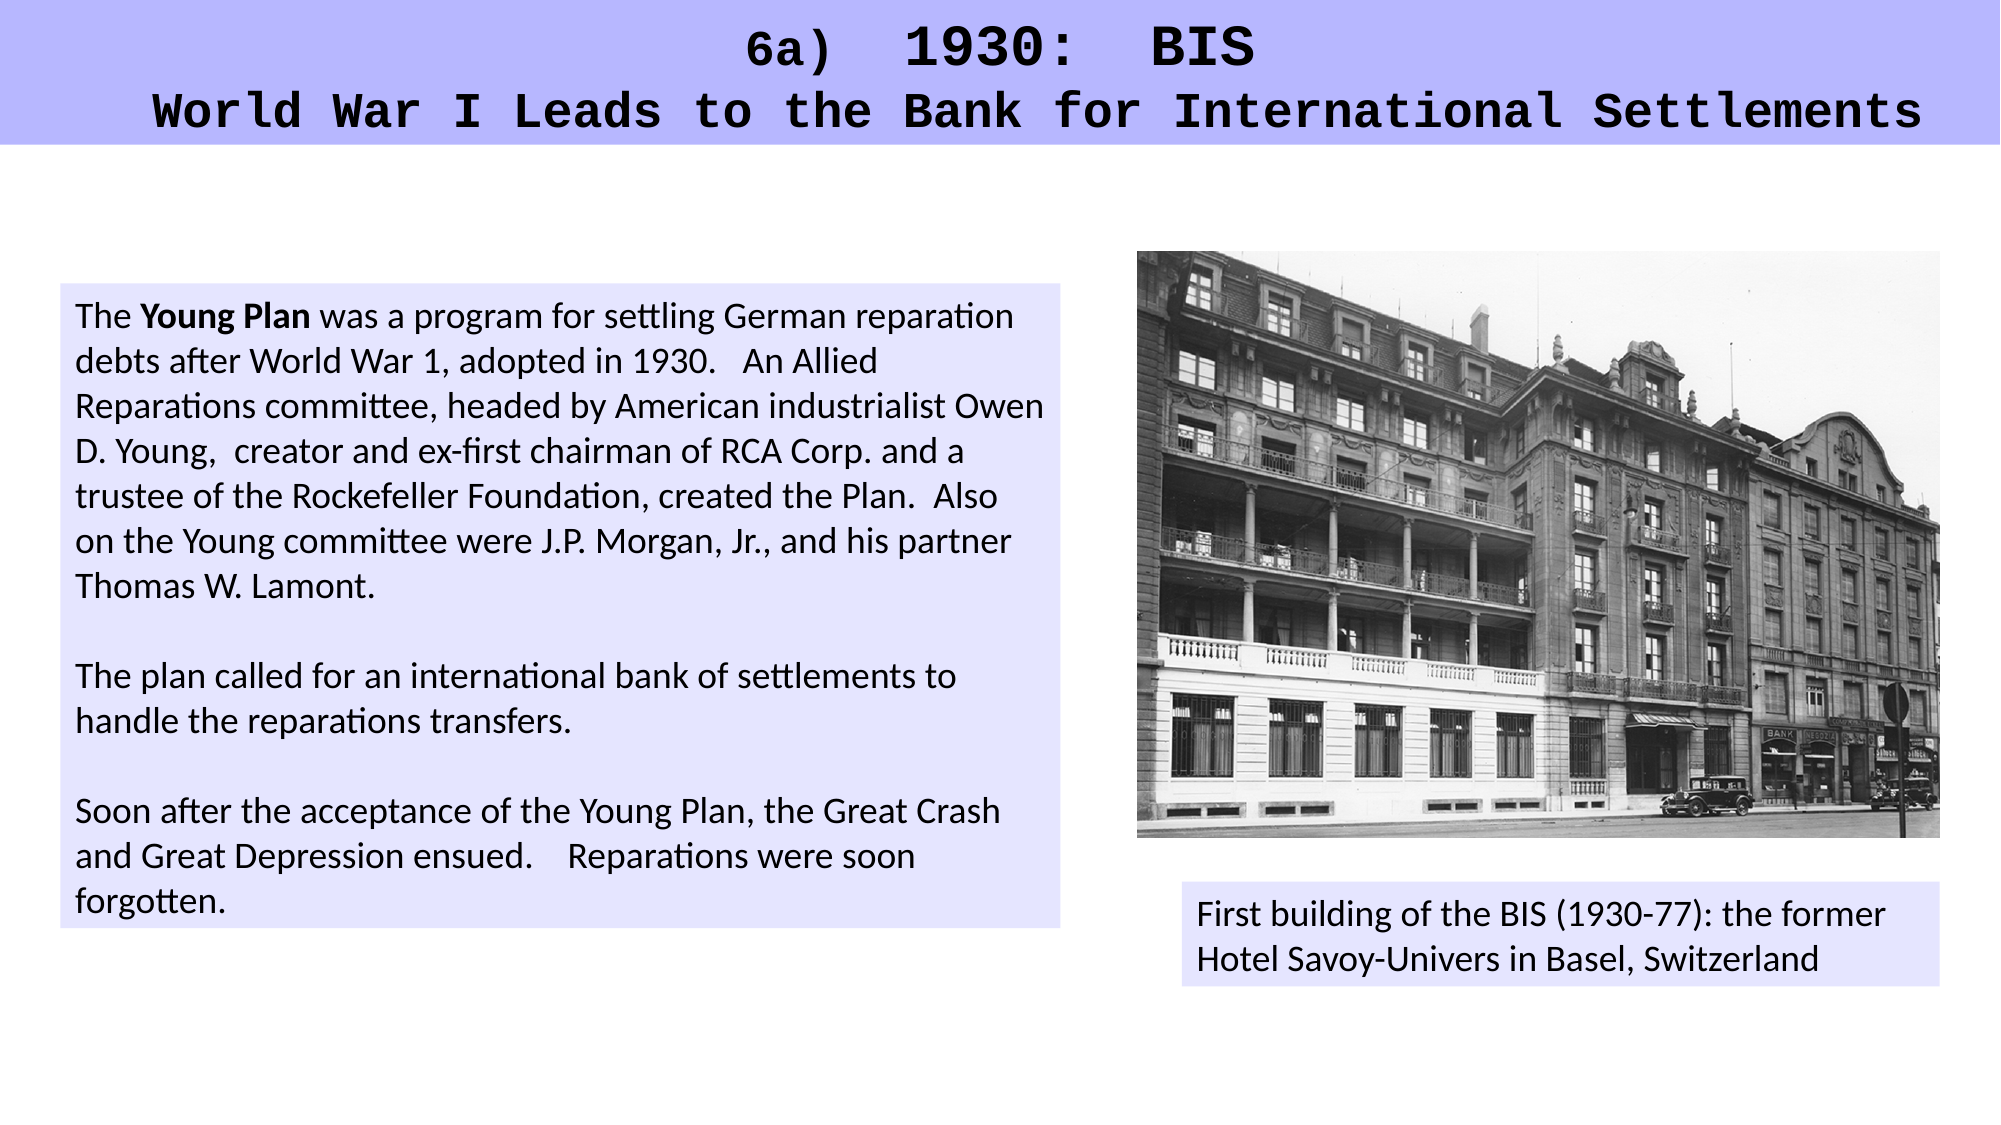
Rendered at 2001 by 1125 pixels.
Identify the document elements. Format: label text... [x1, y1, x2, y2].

picture [1137, 251, 1940, 838]
text_box The Young Plan was a program for settling German reparation debts after World War 1, adopted in 1930. An Allied Reparations committee, headed by American industrialist Owen D. Young, creator and ex-first chairman of RCA Corp. and a trustee of the Rockefeller Foundation, created the Plan. Also on the Young committee were J.P. Morgan, Jr., and his partner Thomas W. Lamont. The plan called for an international bank of settlements to handle the reparations transfers. Soon after the acceptance of the Young Plan, the Great Crash and Great Depression ensued. Reparations were soon forgotten. [60, 283, 1061, 929]
text_box 6a) 1930: BIS World War I Leads to the Bank for International Settlements [0, 0, 2000, 145]
text_box First building of the BIS (1930-77): the former Hotel Savoy-Univers in Basel, Switzerland [1181, 881, 1940, 987]
